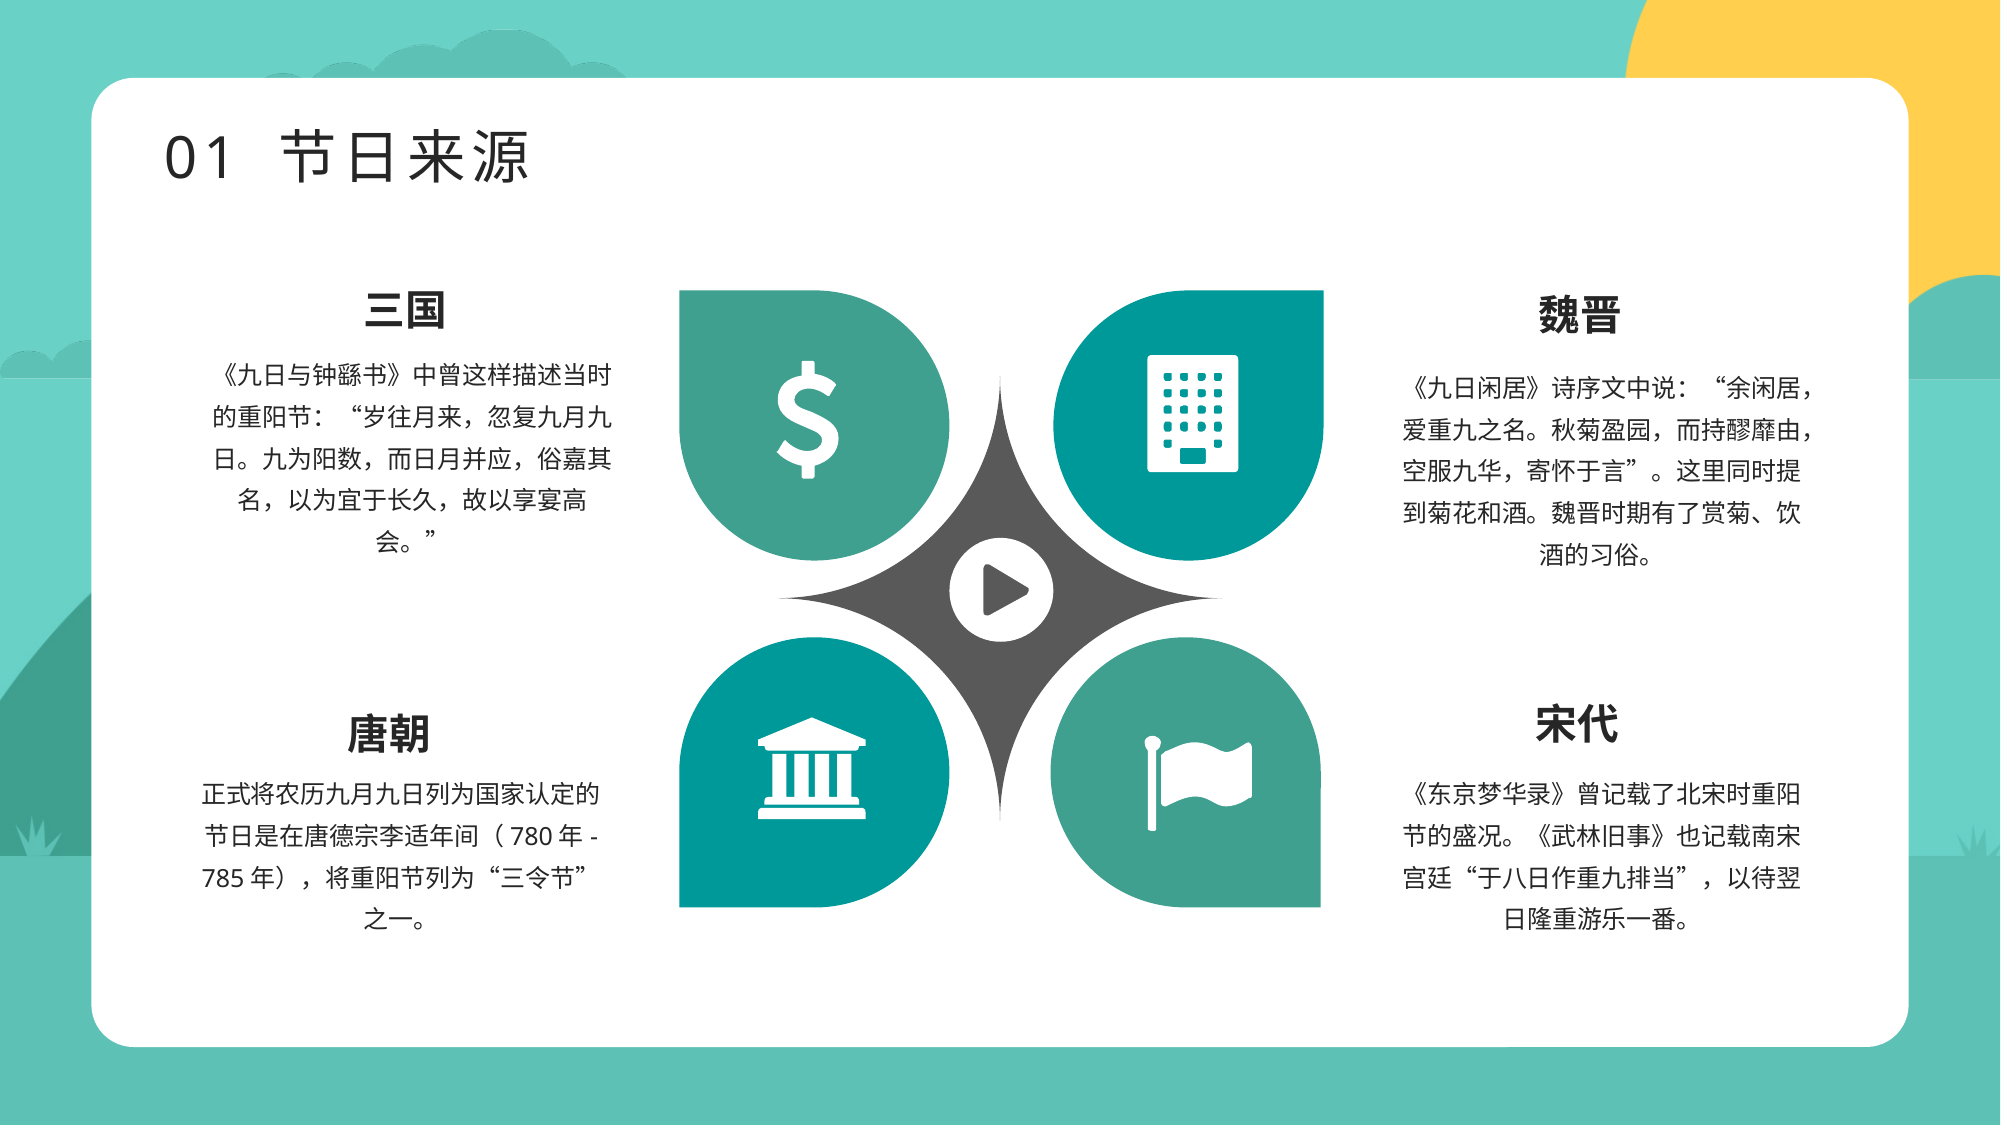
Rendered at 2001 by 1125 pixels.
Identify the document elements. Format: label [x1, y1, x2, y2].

text_box [679, 637, 950, 908]
text_box [132, 700, 646, 908]
text_box [1323, 281, 1838, 538]
text_box [90, 659, 1910, 1049]
text_box [679, 290, 950, 561]
text_box [1320, 690, 1835, 908]
text_box [148, 276, 663, 489]
text_box [777, 375, 1223, 821]
text_box [1050, 637, 1321, 908]
picture [0, 0, 2001, 1125]
text_box [1053, 290, 1324, 561]
